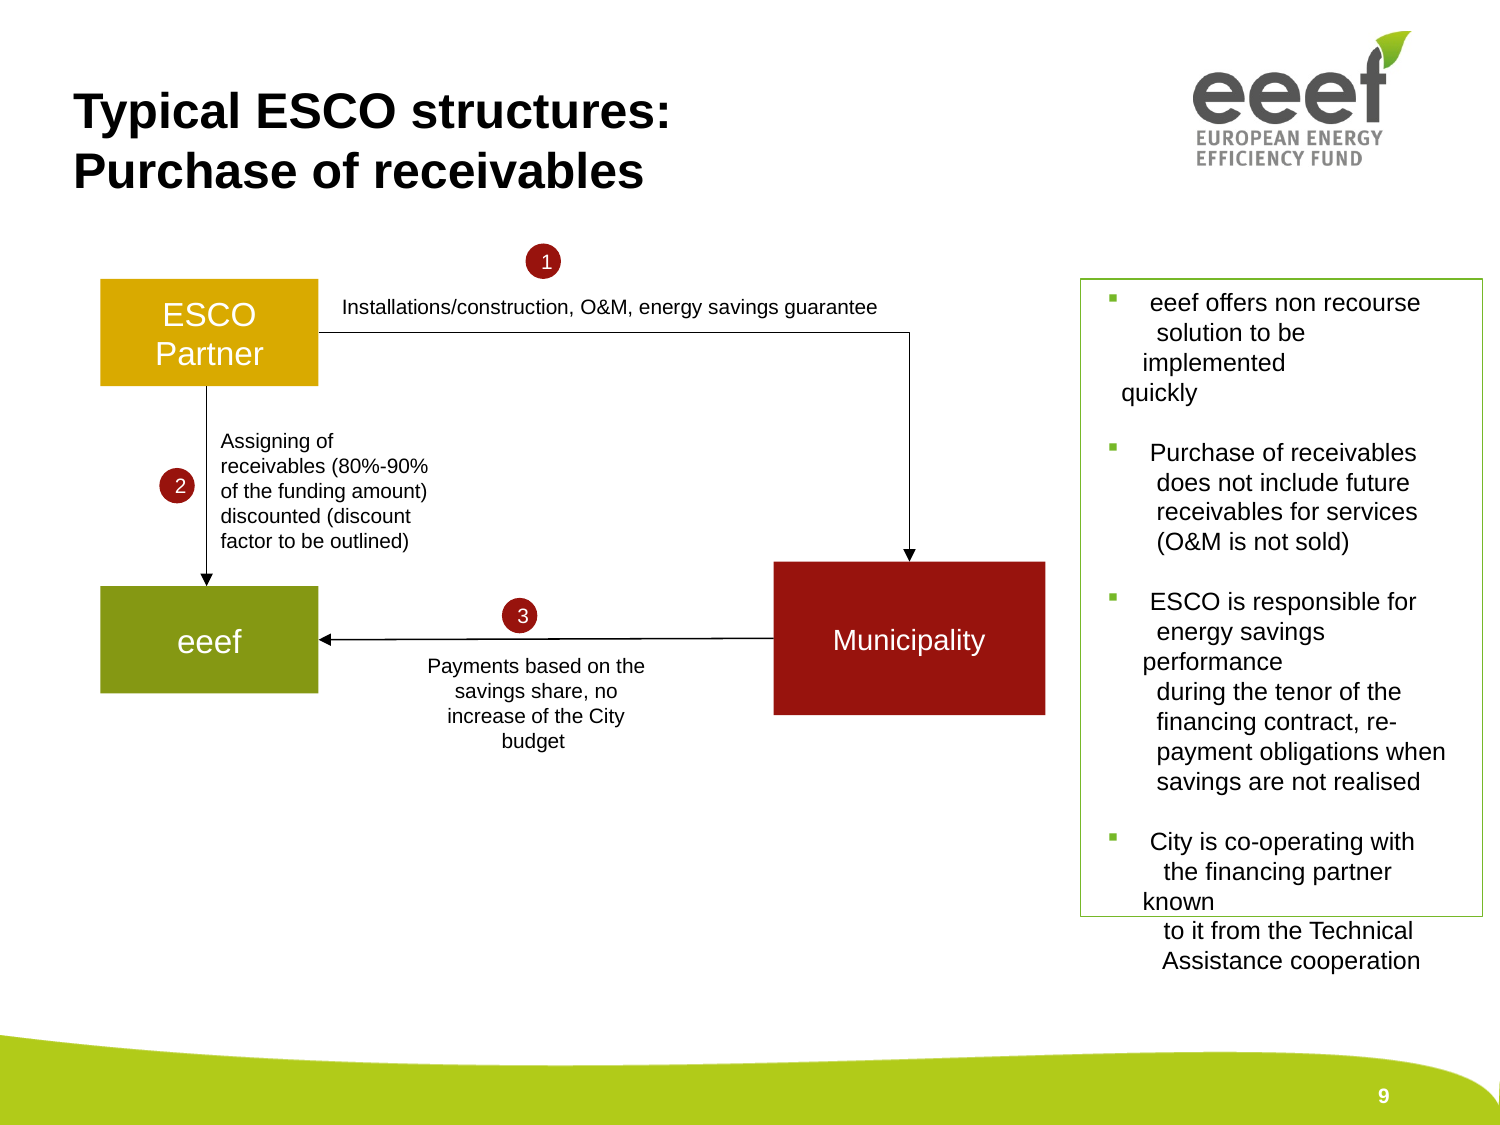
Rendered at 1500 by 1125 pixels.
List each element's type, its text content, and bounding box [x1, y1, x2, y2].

text_box ESCO Partner [98, 277, 321, 388]
text_box Payments based on the savings share, no increase of the City budget [404, 647, 668, 760]
text_box Municipality [772, 559, 1047, 717]
text_box [1079, 277, 1484, 919]
text_box Installations/construction, O&M, energy savings guarantee [327, 285, 899, 326]
text_box eeef [98, 584, 321, 695]
picture [1193, 31, 1412, 78]
slide_number 9 [1222, 1082, 1390, 1125]
text_box eeef offers non recourse solution to be implemented quickly Purchase of receivables does not include future receivables for services (O&M is not sold) ESCO is responsible for energy savings performance during the tenor of the financing contract, re- payment obligations when savings are not realised City is co-operating with the financing partner known to it from the Technical Assistance cooperation [1092, 278, 1471, 983]
text_box 3 [499, 595, 540, 636]
picture [0, 1029, 1500, 1125]
text_box Assigning of receivables (80%-90% of the funding amount) discounted (discount factor to be outlined) [212, 420, 313, 561]
text_box Typical ESCO structures: Purchase of receivables [73, 78, 1424, 174]
text_box 1 [523, 241, 564, 281]
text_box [318, 332, 910, 562]
text_box 2 [157, 465, 197, 506]
